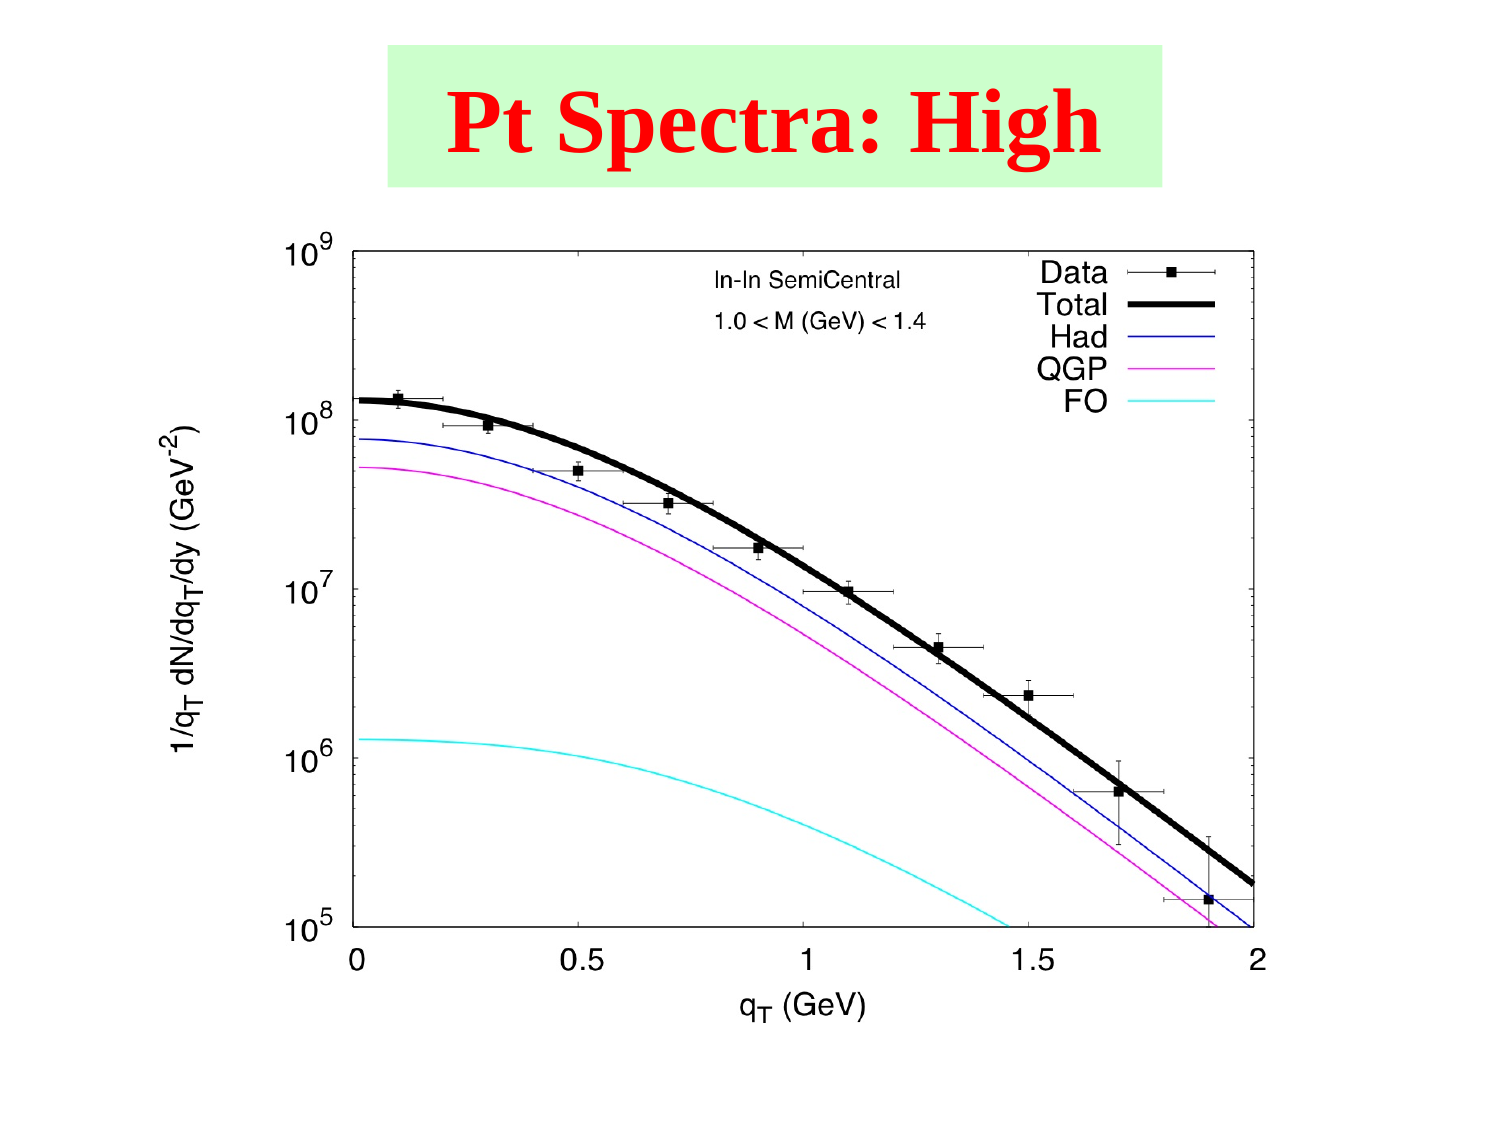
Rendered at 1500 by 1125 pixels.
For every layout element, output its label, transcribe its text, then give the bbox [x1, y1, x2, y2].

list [583, 299, 917, 968]
title Pt Spectra: High [387, 44, 1163, 188]
picture [149, 212, 1308, 1023]
